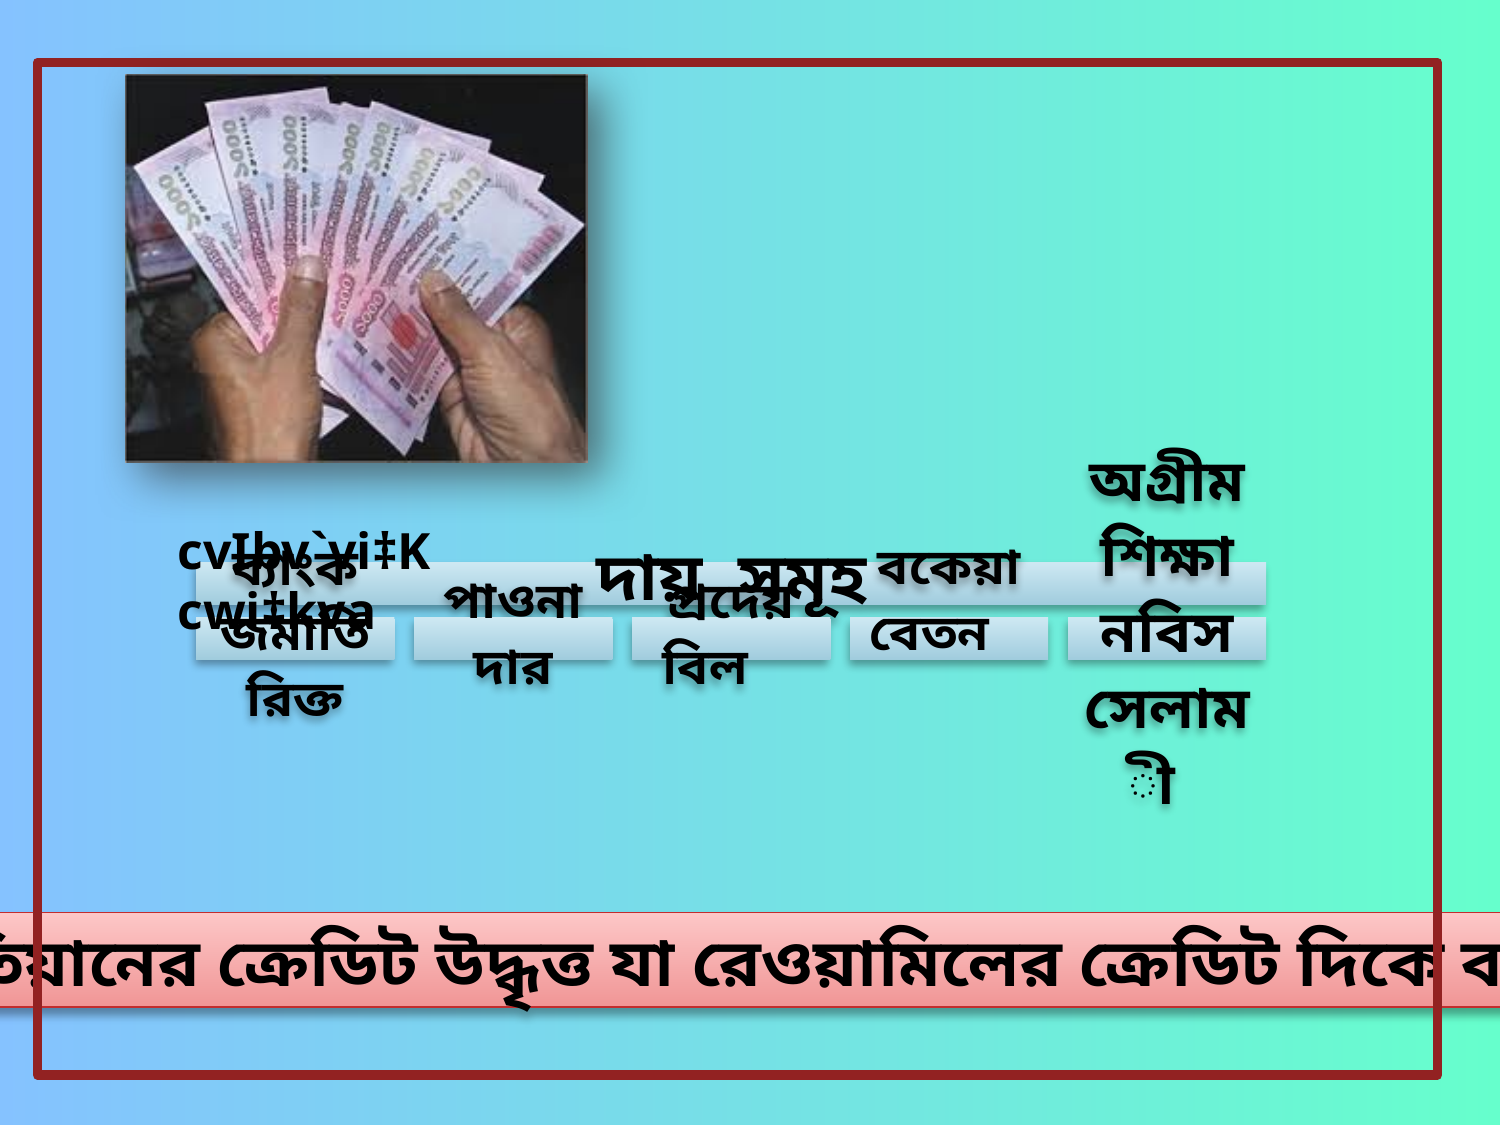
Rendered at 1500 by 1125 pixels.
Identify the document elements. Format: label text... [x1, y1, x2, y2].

text_box খতিয়ানের ক্রেডিট উদ্ধৃত্ত যা রেওয়ামিলের ক্রেডিট দিকে বসবে [1442, 912, 1500, 1008]
picture [124, 74, 588, 463]
text_box খতিয়ানের ক্রেডিট উদ্ধৃত্ত যা রেওয়ামিলের ক্রেডিট দিকে বসবে [0, 912, 33, 1008]
text_box cvIbv`vi‡K cwi‡kva [162, 512, 550, 562]
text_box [62, 562, 1401, 826]
text_box [33, 58, 1442, 1079]
